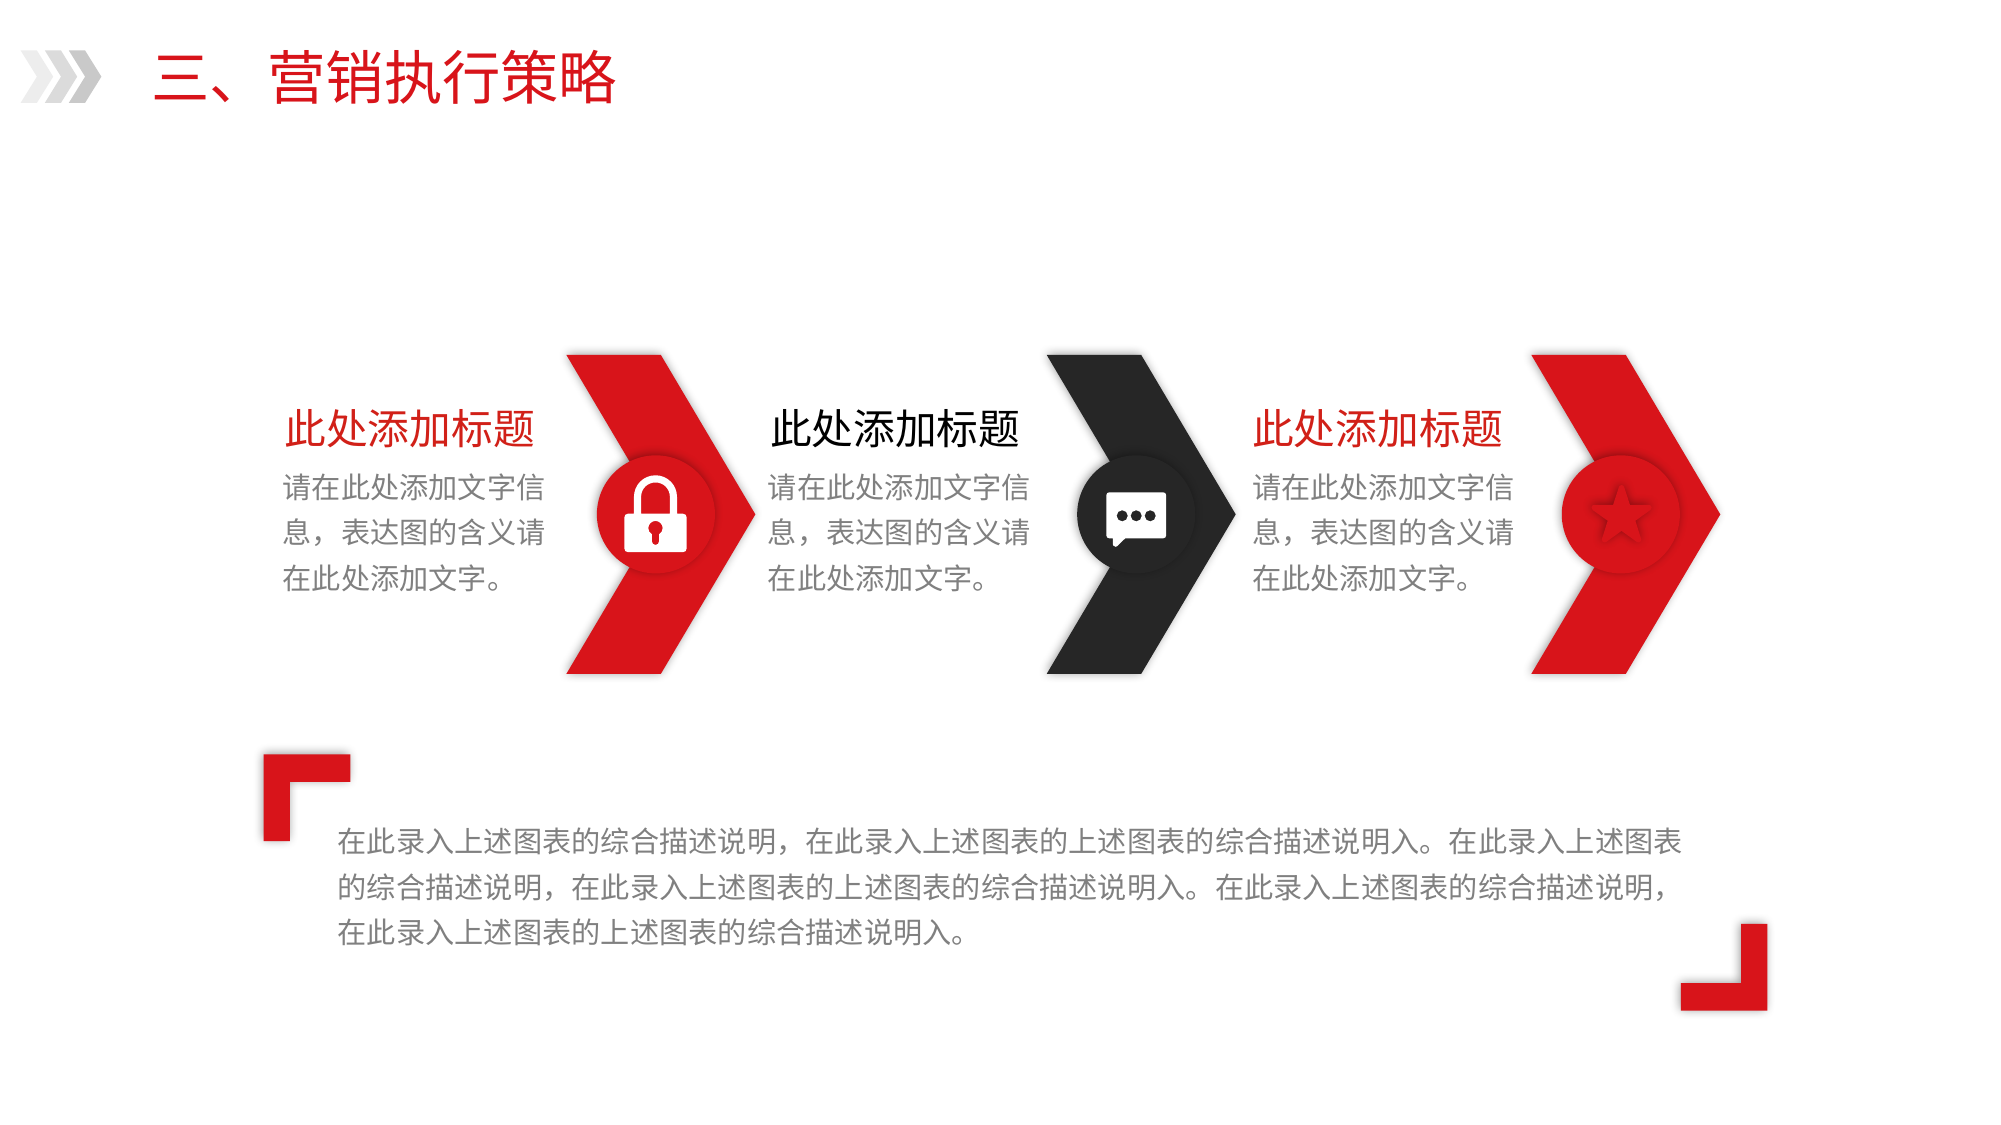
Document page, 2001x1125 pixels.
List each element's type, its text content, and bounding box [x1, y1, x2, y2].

text_box [1529, 353, 1722, 675]
text_box [1044, 353, 1237, 675]
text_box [1077, 455, 1196, 574]
text_box 请在此处添加文字信息，表达图的含义请在此处添加文字。 [267, 451, 587, 648]
text_box 此处添加标题 [269, 395, 550, 451]
text_box 此处添加标题 [755, 395, 1036, 451]
text_box 请在此处添加文字信息，表达图的含义请在此处添加文字。 [753, 451, 1072, 648]
text_box [263, 753, 351, 842]
text_box [564, 353, 753, 675]
text_box 三、营销执行策略 [136, 33, 633, 119]
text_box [596, 455, 715, 574]
text_box 此处添加标题 [1237, 395, 1518, 451]
text_box 在此录入上述图表的综合描述说明，在此录入上述图表的上述图表的综合描述说明入。在此录入上述图表的综合描述说明，在此录入上述图表的上述图表的综合描述说明入。在此录入上述图表的综合描述说明，在此录入上述图表的上述图表的综合描述说明入。 [322, 805, 1725, 957]
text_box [1561, 455, 1680, 574]
text_box [1680, 923, 1768, 1012]
text_box 请在此处添加文字信息，表达图的含义请在此处添加文字。 [1237, 451, 1557, 648]
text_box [20, 50, 102, 103]
